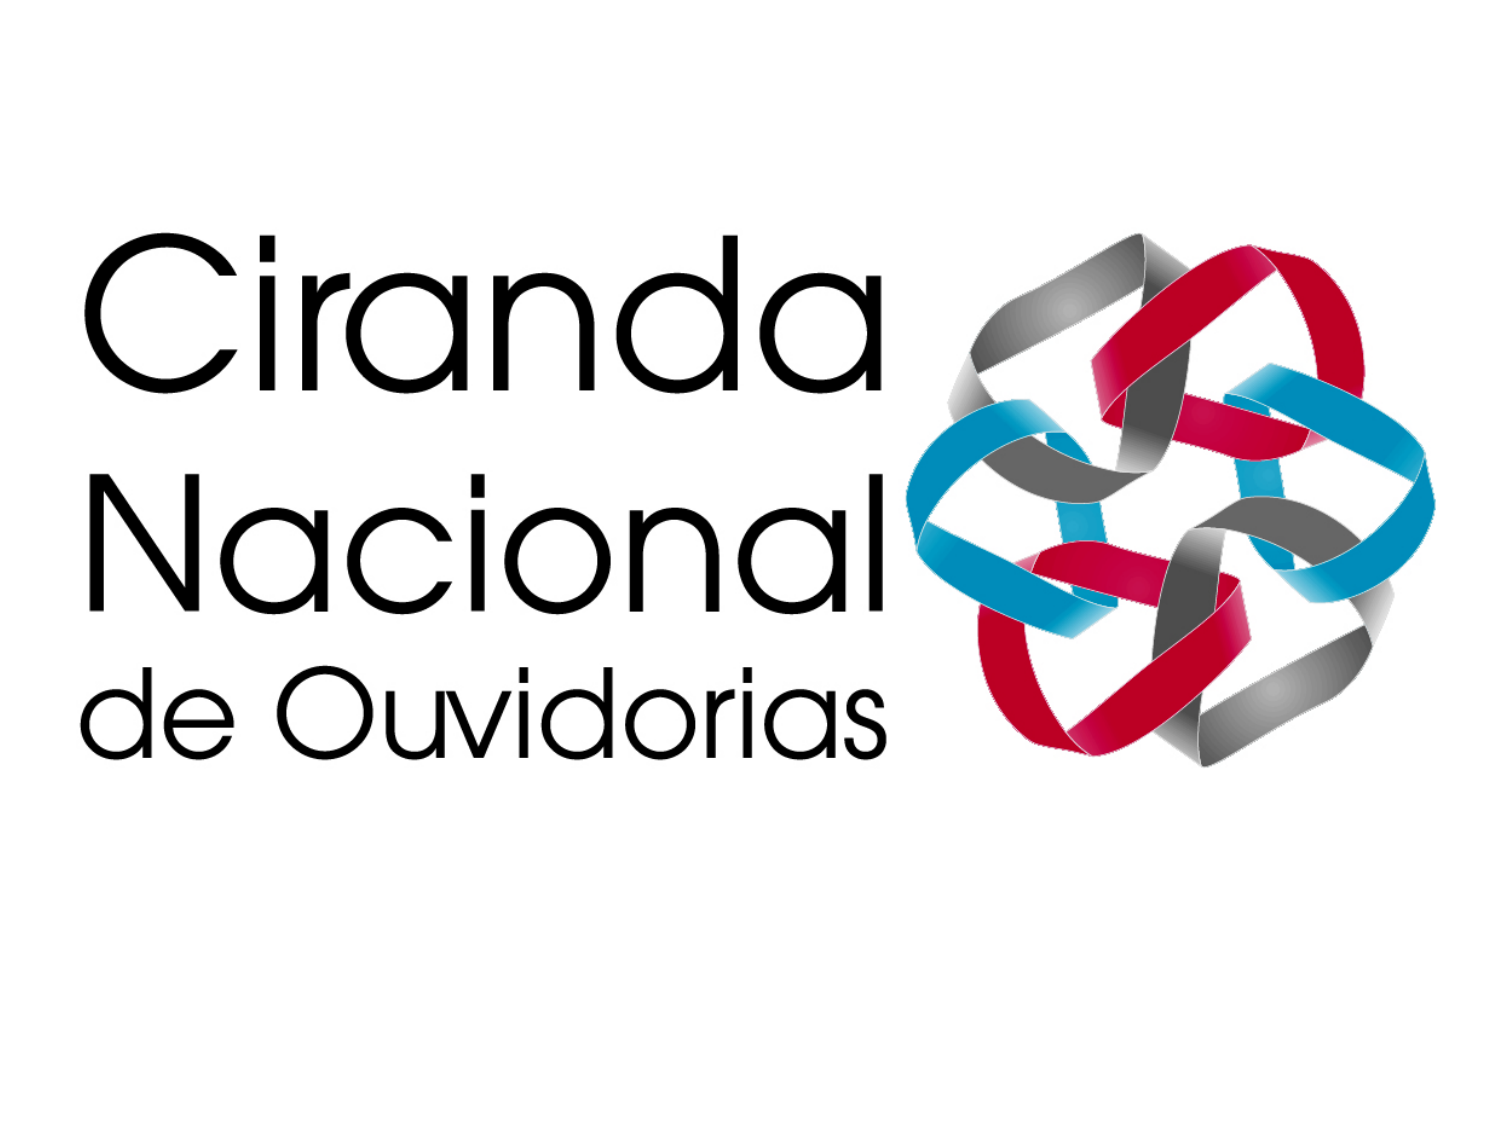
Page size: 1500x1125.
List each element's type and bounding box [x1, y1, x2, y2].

picture [76, 207, 1437, 788]
